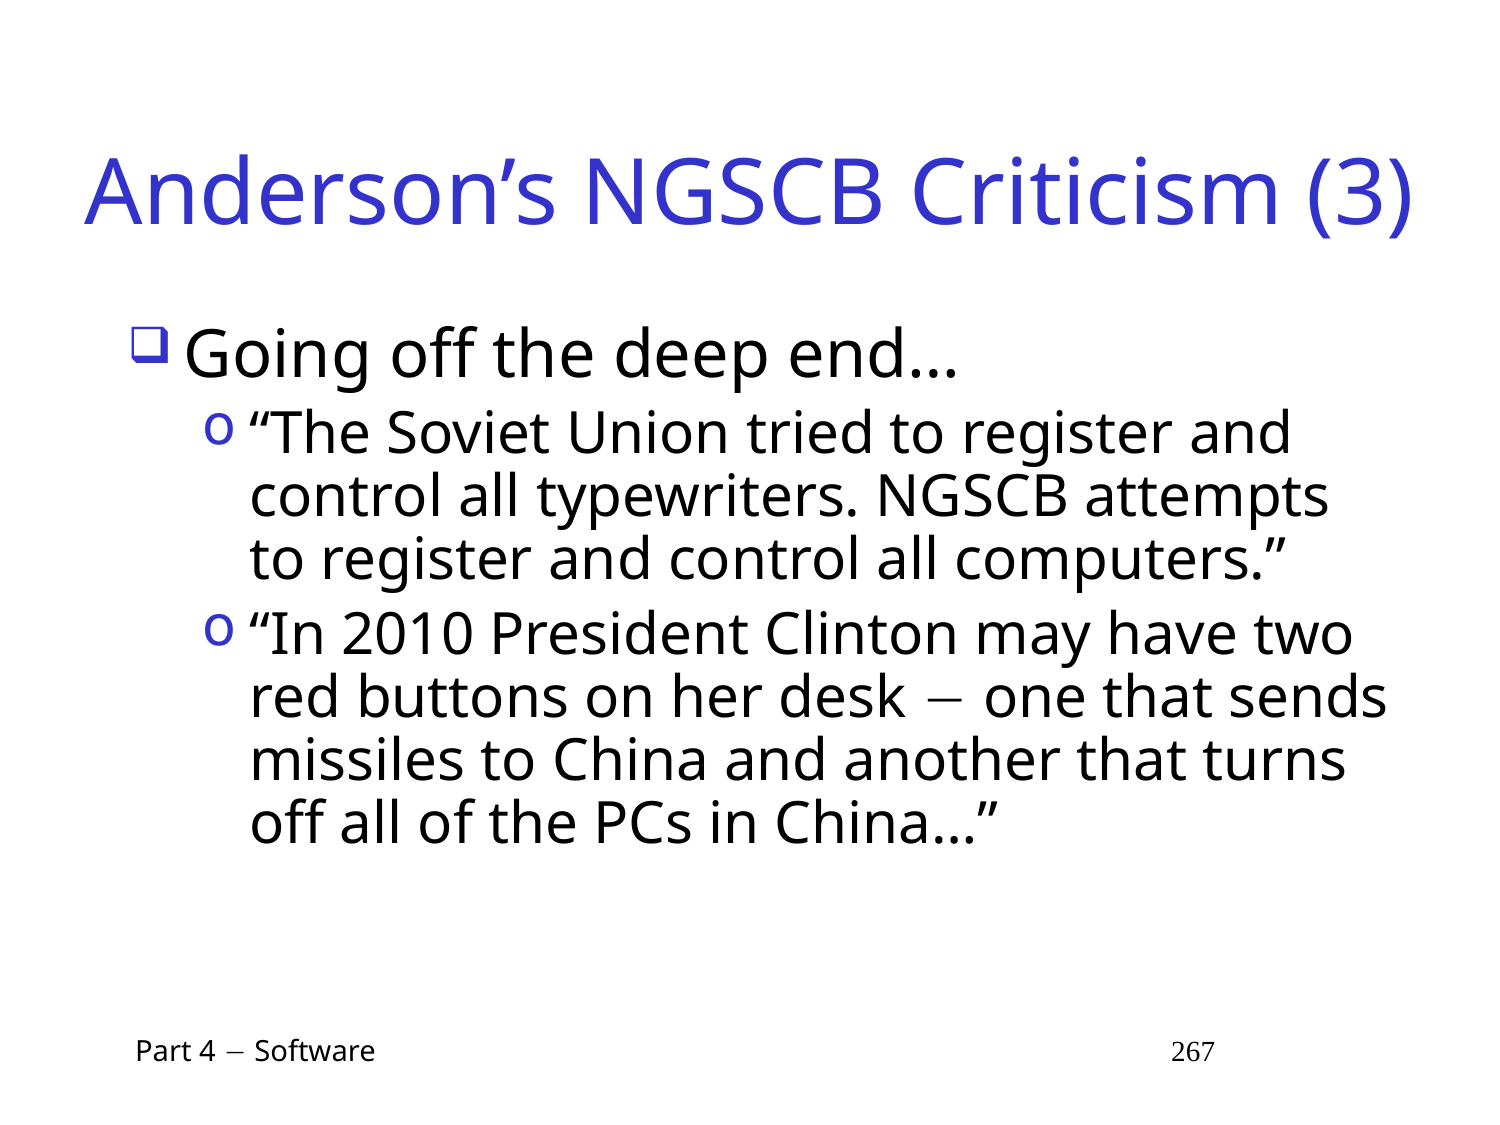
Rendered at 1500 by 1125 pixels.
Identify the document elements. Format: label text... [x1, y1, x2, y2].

title Anderson’s NGSCB Criticism (3) [12, 99, 1488, 276]
footer Part 4  Software 267 [112, 1024, 1401, 1101]
list Going off the deep end… “The Soviet Union tried to register and control all typewriters. NGSCB attempts to register and control all computers.” “In 2010 President Clinton may have two red buttons on her desk  one that sends missiles to China and another that turns off all of the PCs in China…” [112, 312, 1413, 988]
